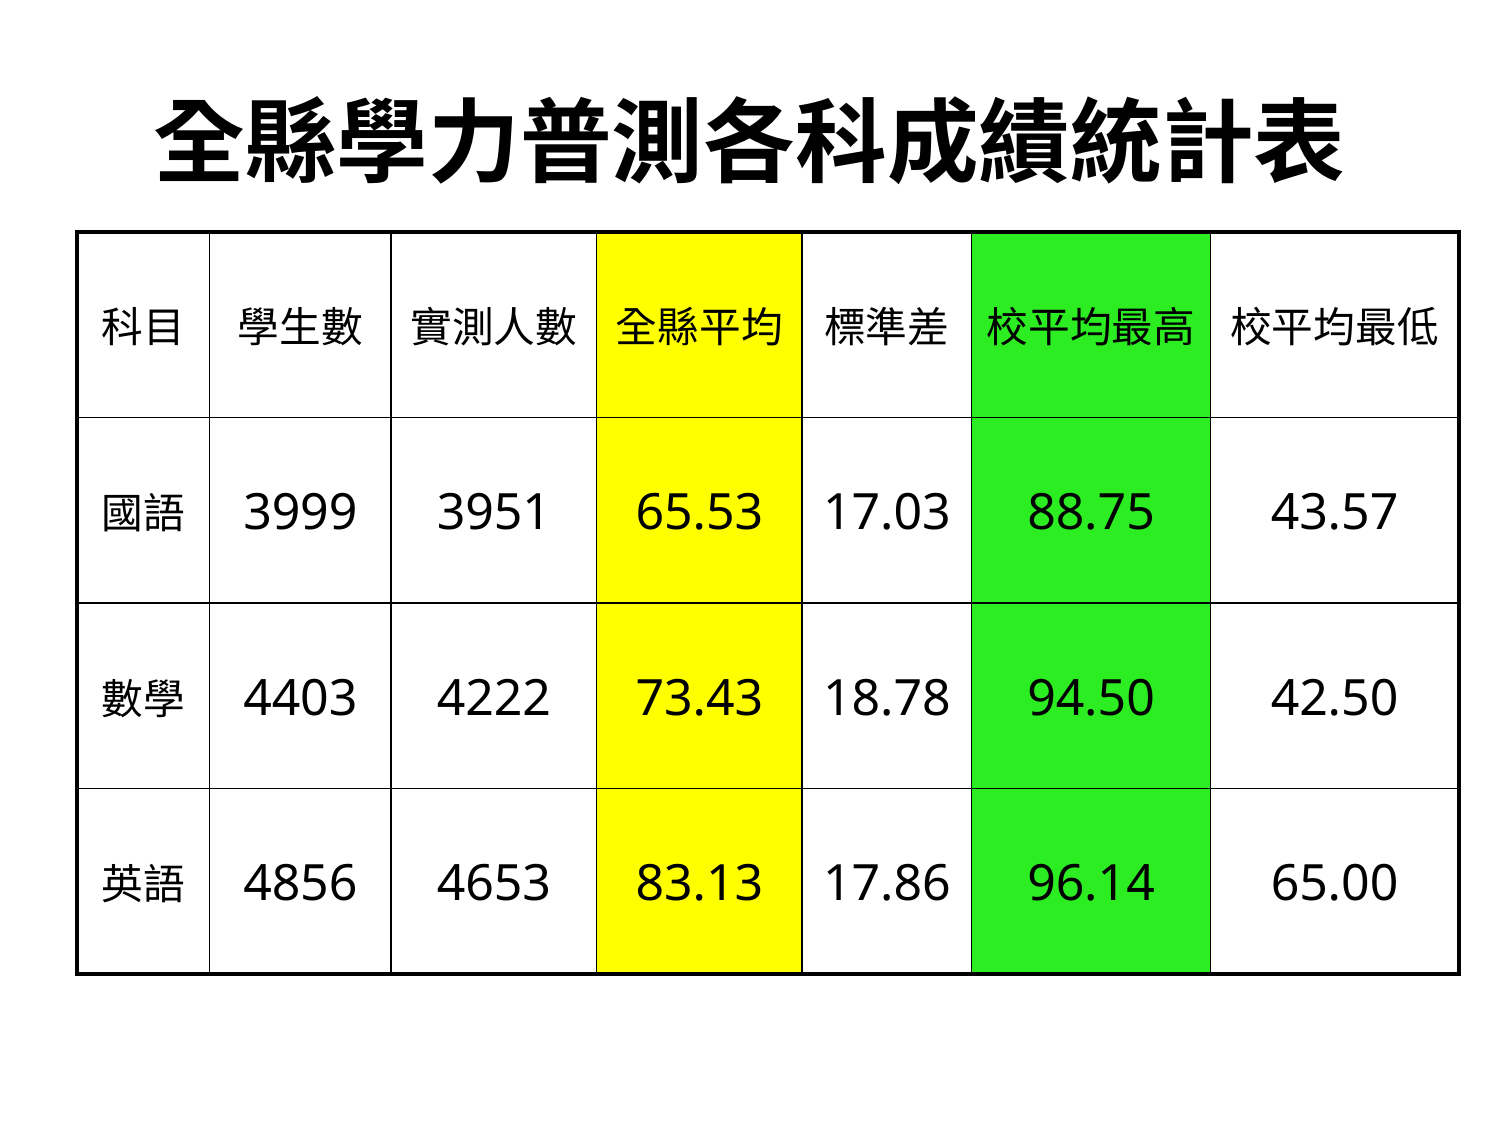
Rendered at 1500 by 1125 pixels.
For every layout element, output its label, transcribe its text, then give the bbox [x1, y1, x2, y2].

table_cell 17.86 [803, 789, 971, 972]
table_cell 國語 [79, 418, 209, 602]
table_cell 83.13 [597, 789, 801, 972]
table_cell 96.14 [972, 789, 1210, 972]
table_cell 43.57 [1211, 418, 1457, 602]
table_cell 3999 [210, 418, 390, 602]
table_cell 18.78 [803, 604, 971, 788]
table_header 科目 [79, 234, 209, 417]
table_cell 4222 [392, 604, 596, 788]
table_cell 4403 [210, 604, 390, 788]
table_cell 3951 [392, 418, 596, 602]
table_header 實測人數 [392, 234, 596, 417]
table_header 全縣平均 [597, 234, 801, 417]
table_cell 73.43 [597, 604, 801, 788]
table_header 校平均最低 [1211, 234, 1457, 417]
table_cell 英語 [79, 789, 209, 972]
table_header 學生數 [210, 234, 390, 417]
table_cell 數學 [79, 604, 209, 788]
table_cell 88.75 [972, 418, 1210, 602]
table_cell 17.03 [803, 418, 971, 602]
table_cell 4653 [392, 789, 596, 972]
table_cell 65.53 [597, 418, 801, 602]
table_cell 65.00 [1211, 789, 1457, 972]
table_cell 42.50 [1211, 604, 1457, 788]
title 全縣學力普測各科成績統計表 [74, 44, 1426, 230]
table_header 標準差 [803, 234, 971, 417]
table_cell 4856 [210, 789, 390, 972]
table_cell 94.50 [972, 604, 1210, 788]
table_header 校平均最高 [972, 234, 1210, 417]
